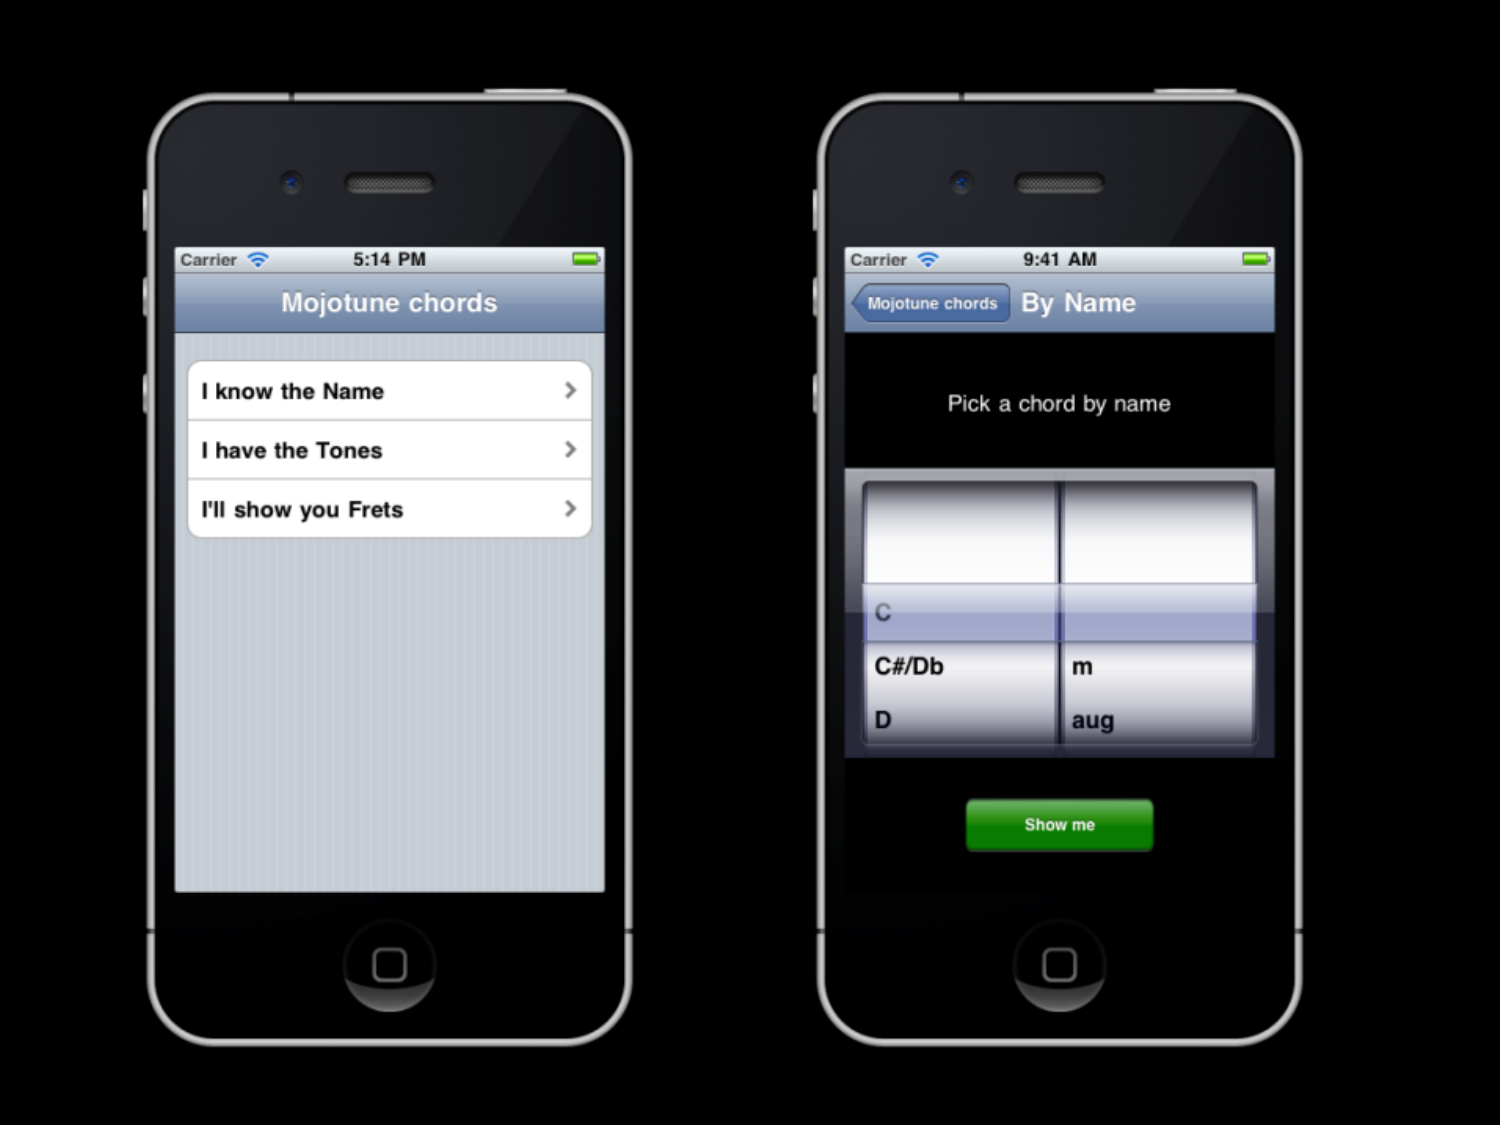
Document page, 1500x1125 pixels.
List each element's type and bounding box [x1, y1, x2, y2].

picture [124, 78, 657, 1078]
picture [794, 78, 1327, 1078]
